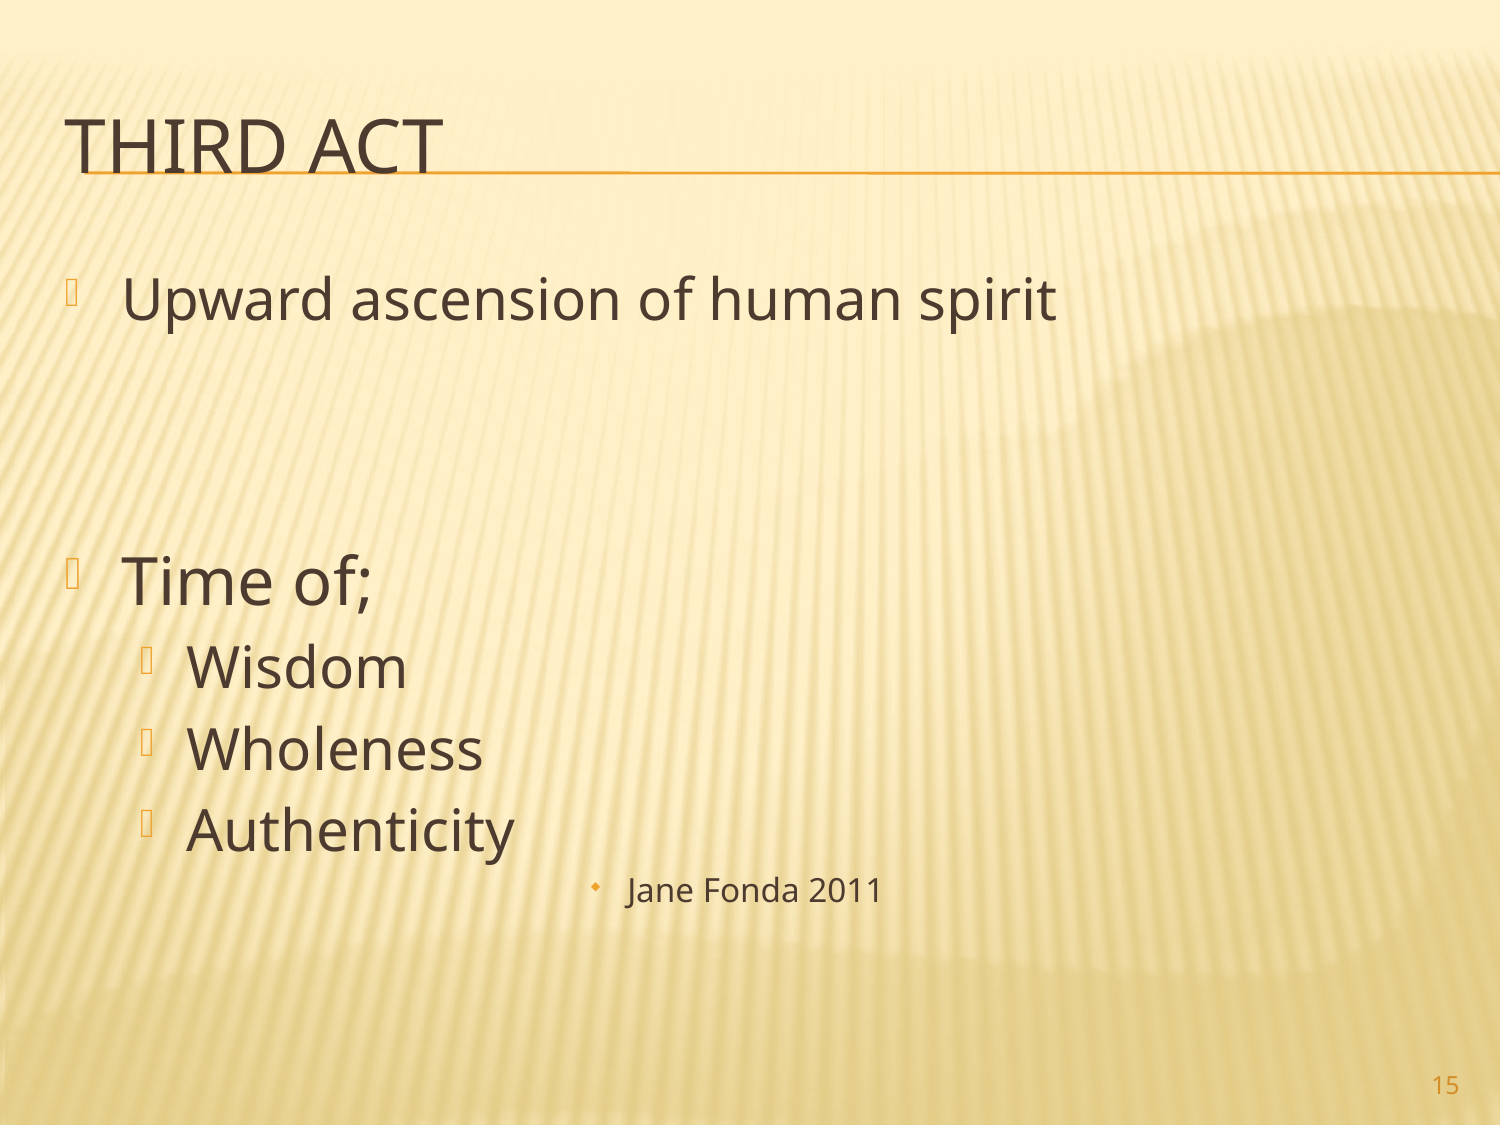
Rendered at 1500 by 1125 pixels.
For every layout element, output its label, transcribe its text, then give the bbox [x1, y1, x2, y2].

list Upward ascension of human spirit Time of; Wisdom Wholeness Authenticity Jane Fonda 2011 [50, 254, 1475, 998]
slide_number 15 [1350, 1061, 1475, 1103]
title Third Act [50, 75, 1475, 213]
